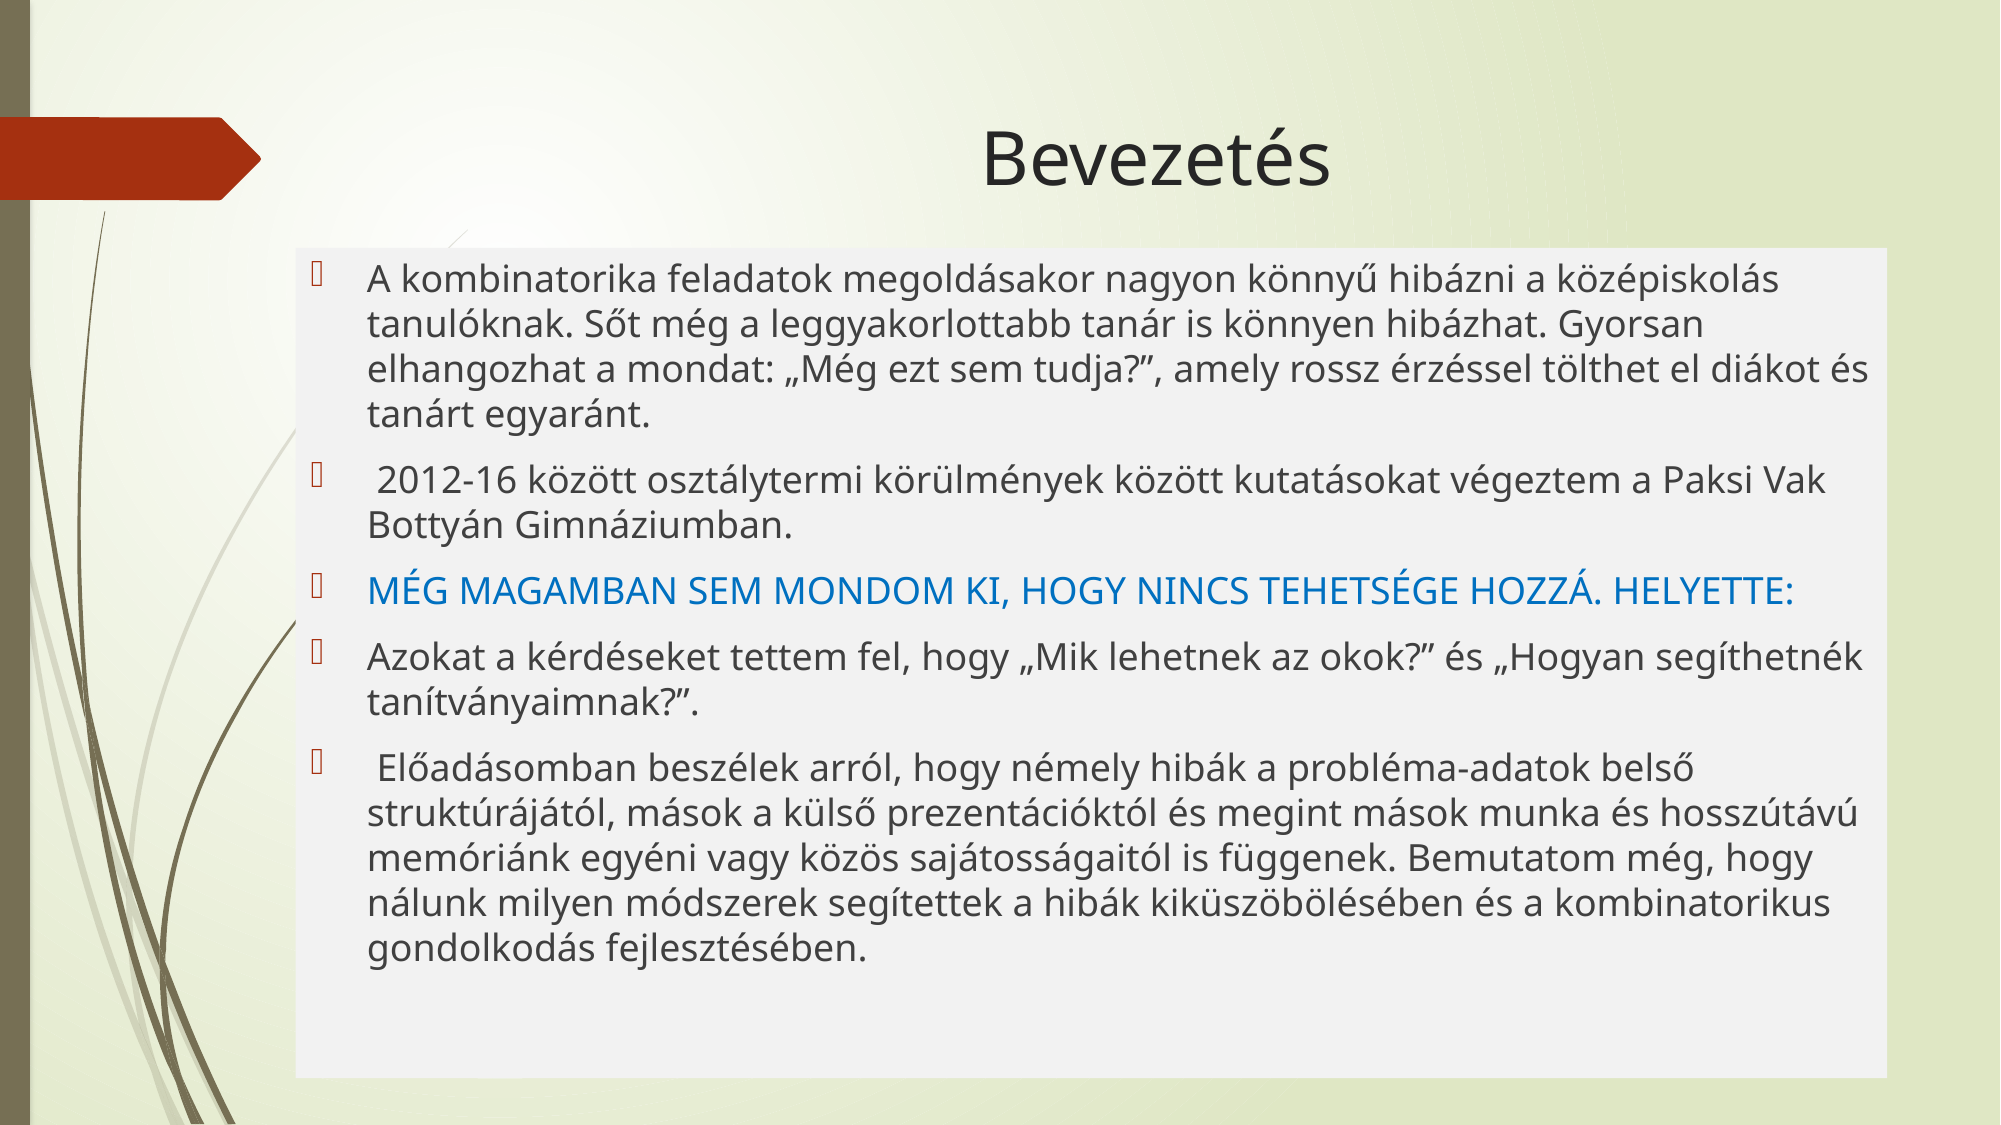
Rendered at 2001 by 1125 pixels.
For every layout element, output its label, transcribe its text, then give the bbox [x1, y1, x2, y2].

title Bevezetés [425, 102, 1888, 247]
list A kombinatorika feladatok megoldásakor nagyon könnyű hibázni a középiskolás tanulóknak. Sőt még a leggyakorlottabb tanár is könnyen hibázhat. Gyorsan elhangozhat a mondat: „Még ezt sem tudja?”, amely rossz érzéssel tölthet el diákot és tanárt egyaránt. 2012-16 között osztálytermi körülmények között kutatásokat végeztem a Paksi Vak Bottyán Gimnáziumban. MÉG MAGAMBAN SEM MONDOM KI, HOGY NINCS TEHETSÉGE HOZZÁ. HELYETTE: Azokat a kérdéseket tettem fel, hogy „Mik lehetnek az okok?” és „Hogyan segíthetnék tanítványaimnak?”. Előadásomban beszélek arról, hogy némely hibák a probléma-adatok belső struktúrájától, mások a külső prezentációktól és megint mások munka és hosszútávú memóriánk egyéni vagy közös sajátosságaitól is függenek. Bemutatom még, hogy nálunk milyen módszerek segítettek a hibák kiküszöbölésében és a kombinatorikus gondolkodás fejlesztésében. [295, 247, 1888, 1079]
